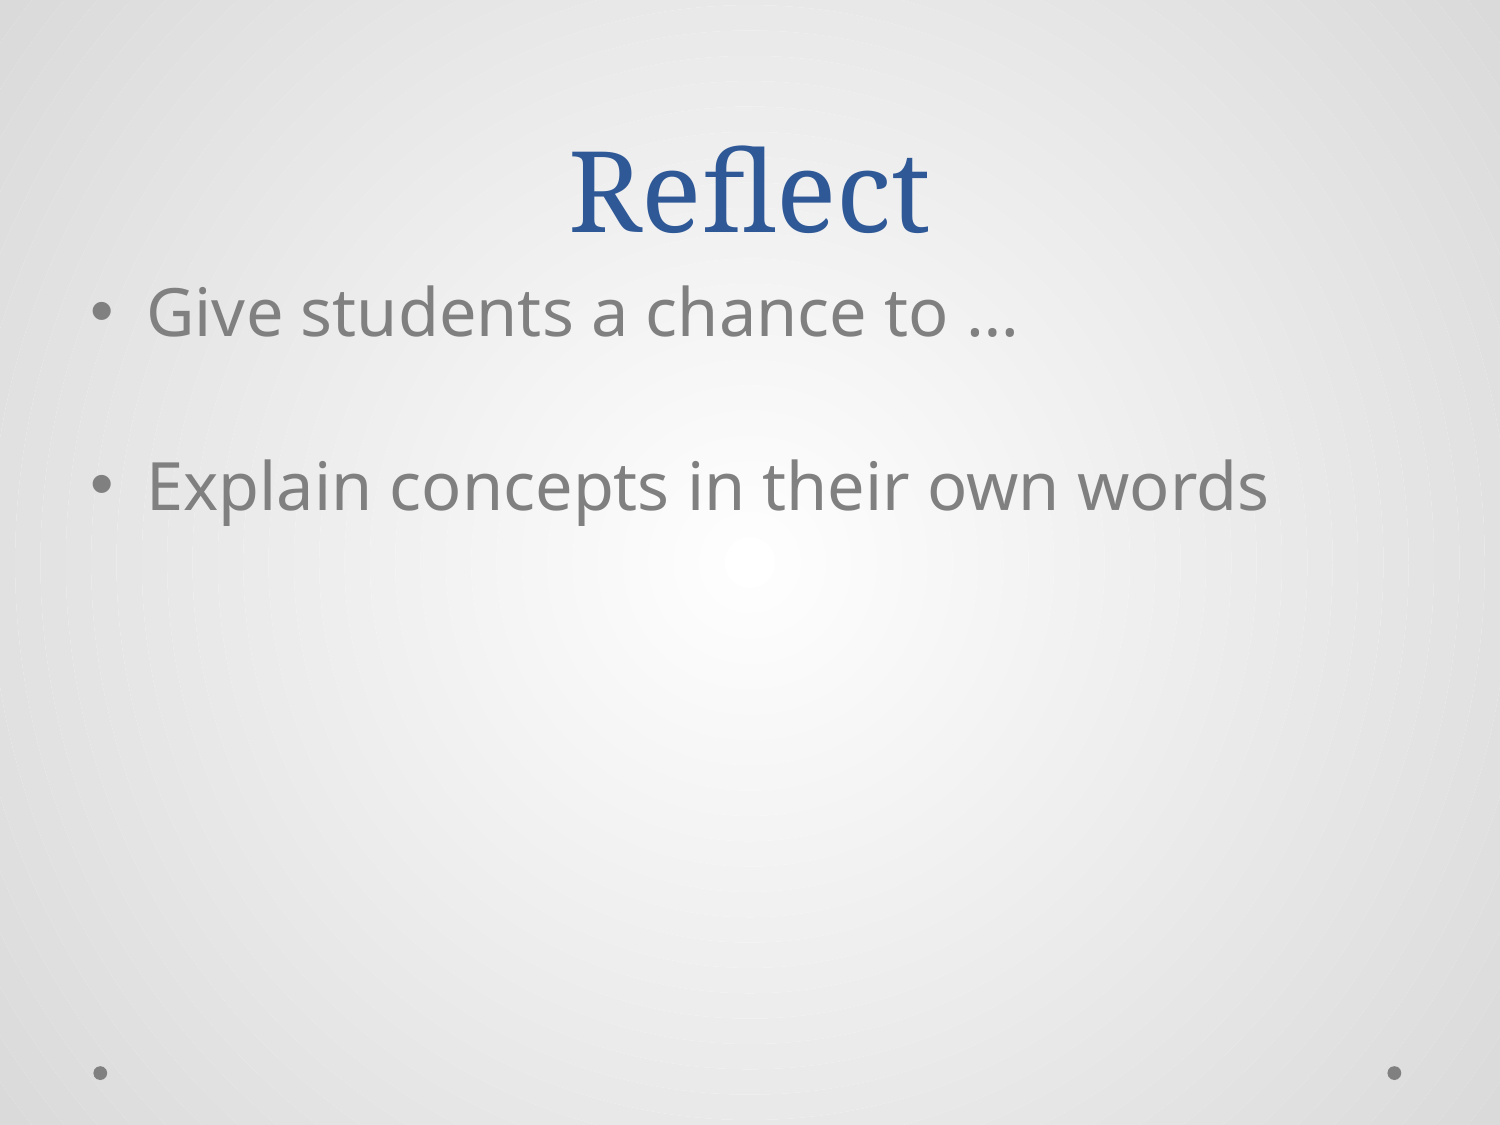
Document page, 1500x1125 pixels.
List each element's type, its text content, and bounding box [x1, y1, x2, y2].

list Give students a chance to … Explain concepts in their own words [75, 262, 1425, 1005]
title Reflect [75, 0, 1425, 262]
